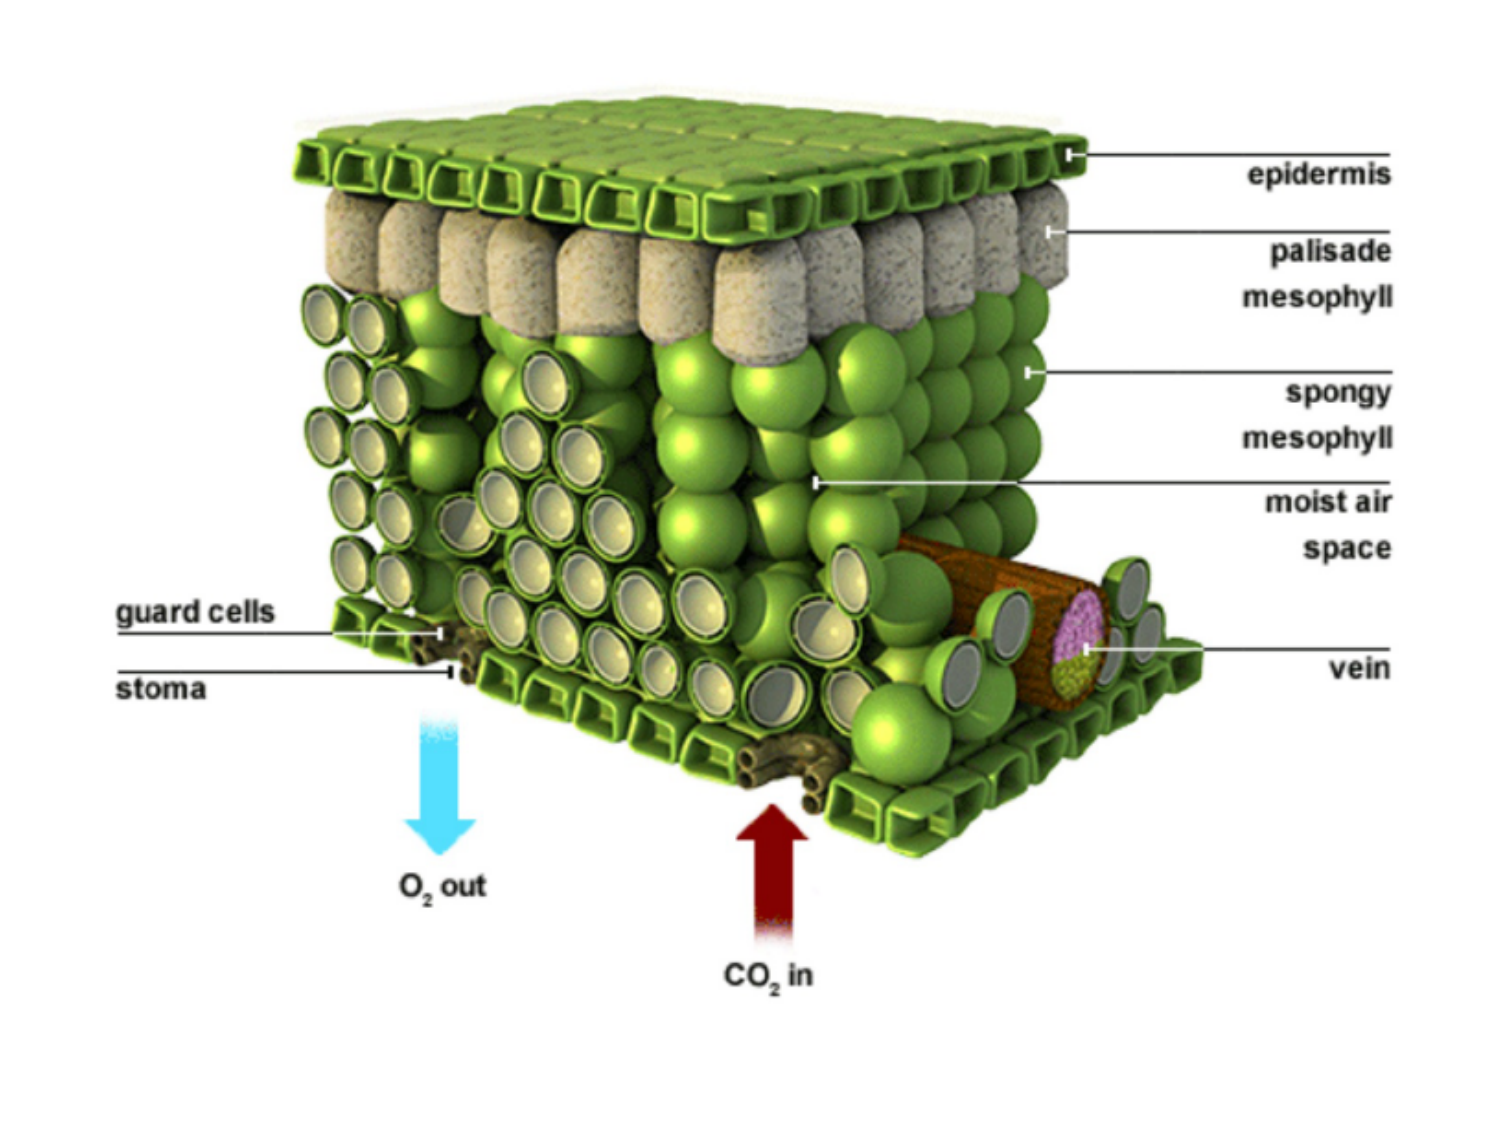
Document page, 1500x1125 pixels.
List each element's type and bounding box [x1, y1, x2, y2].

picture [74, 49, 1417, 1013]
